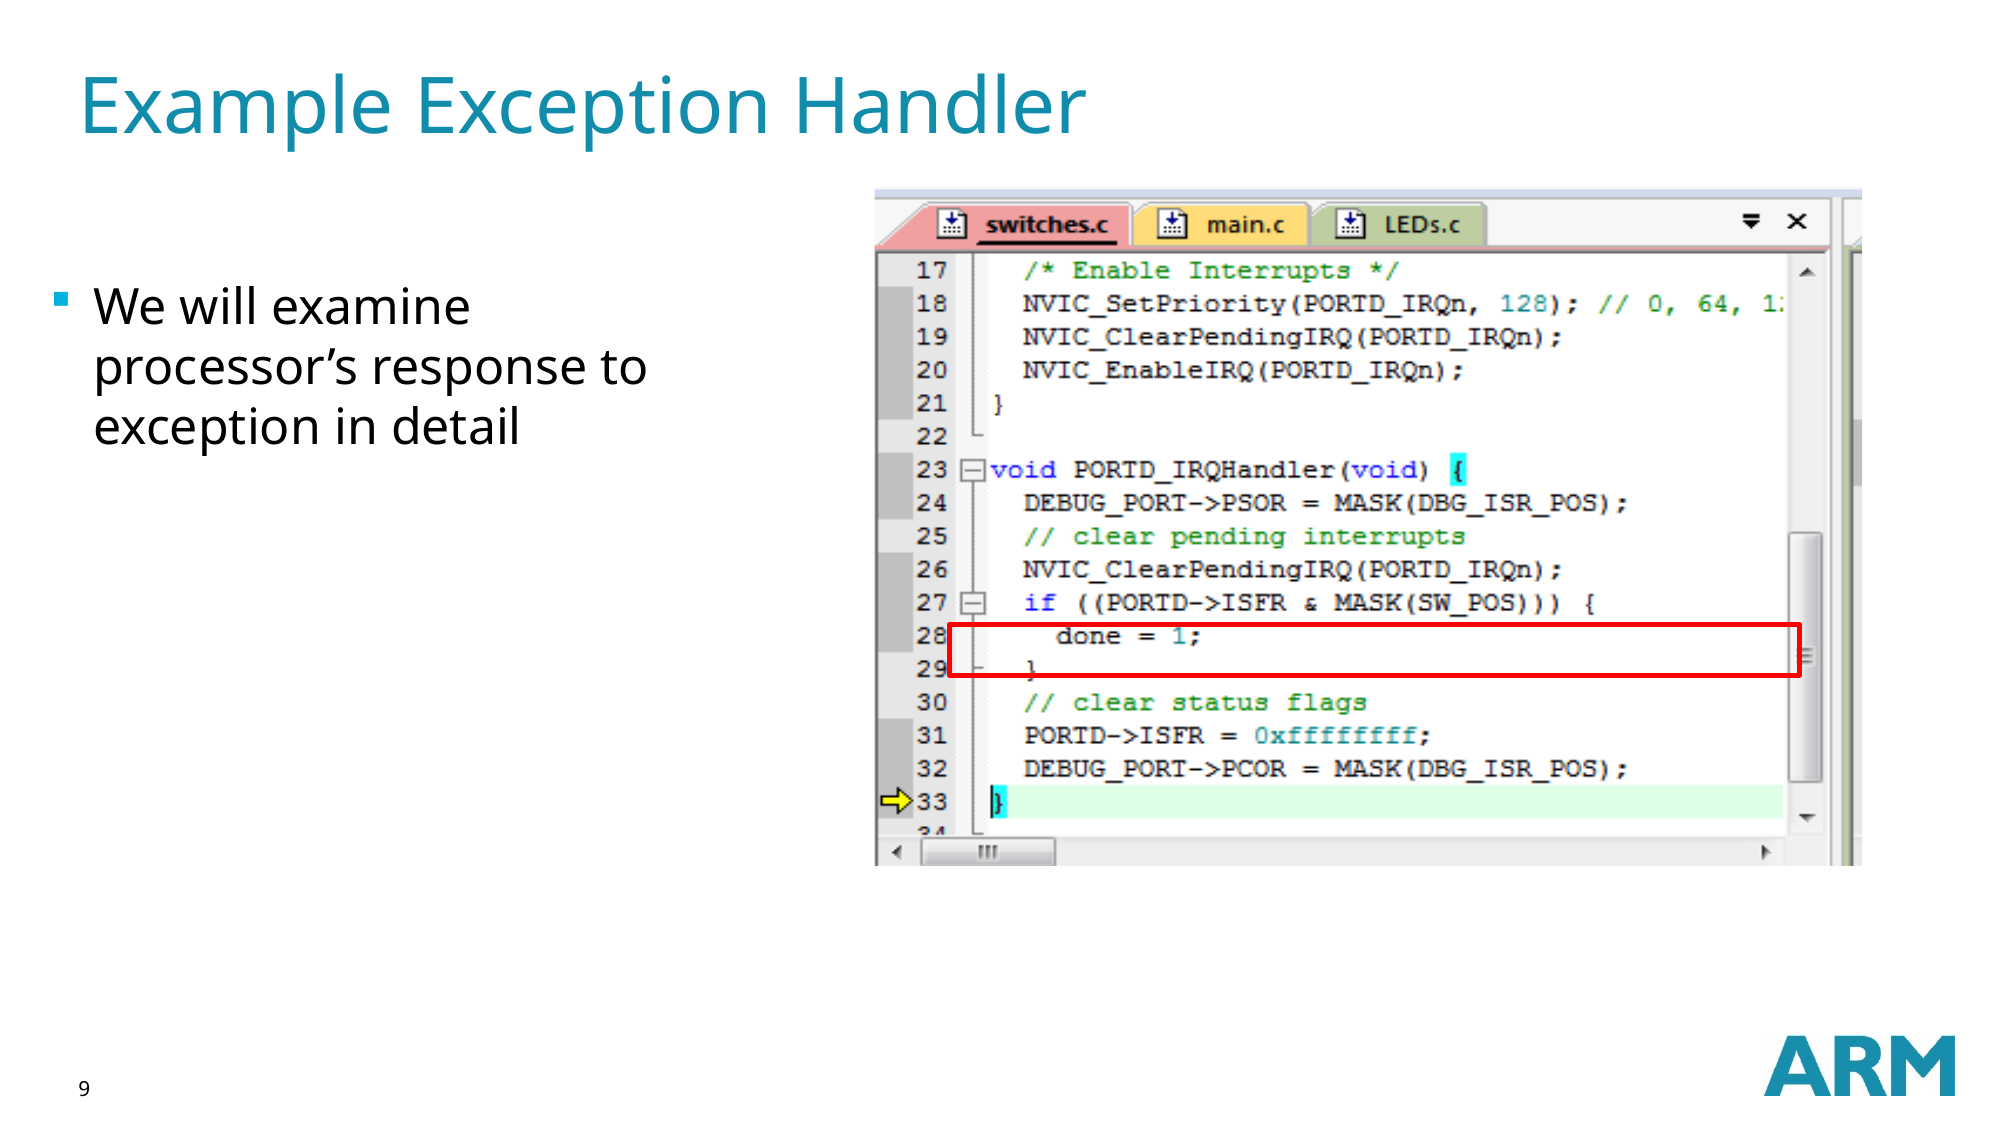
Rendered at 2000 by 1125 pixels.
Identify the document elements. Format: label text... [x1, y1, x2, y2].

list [874, 187, 1863, 866]
picture [1763, 1035, 1955, 1096]
list We will examine processor’s response to exception in detail [49, 275, 683, 1125]
title Example Exception Handler [78, 55, 1910, 150]
